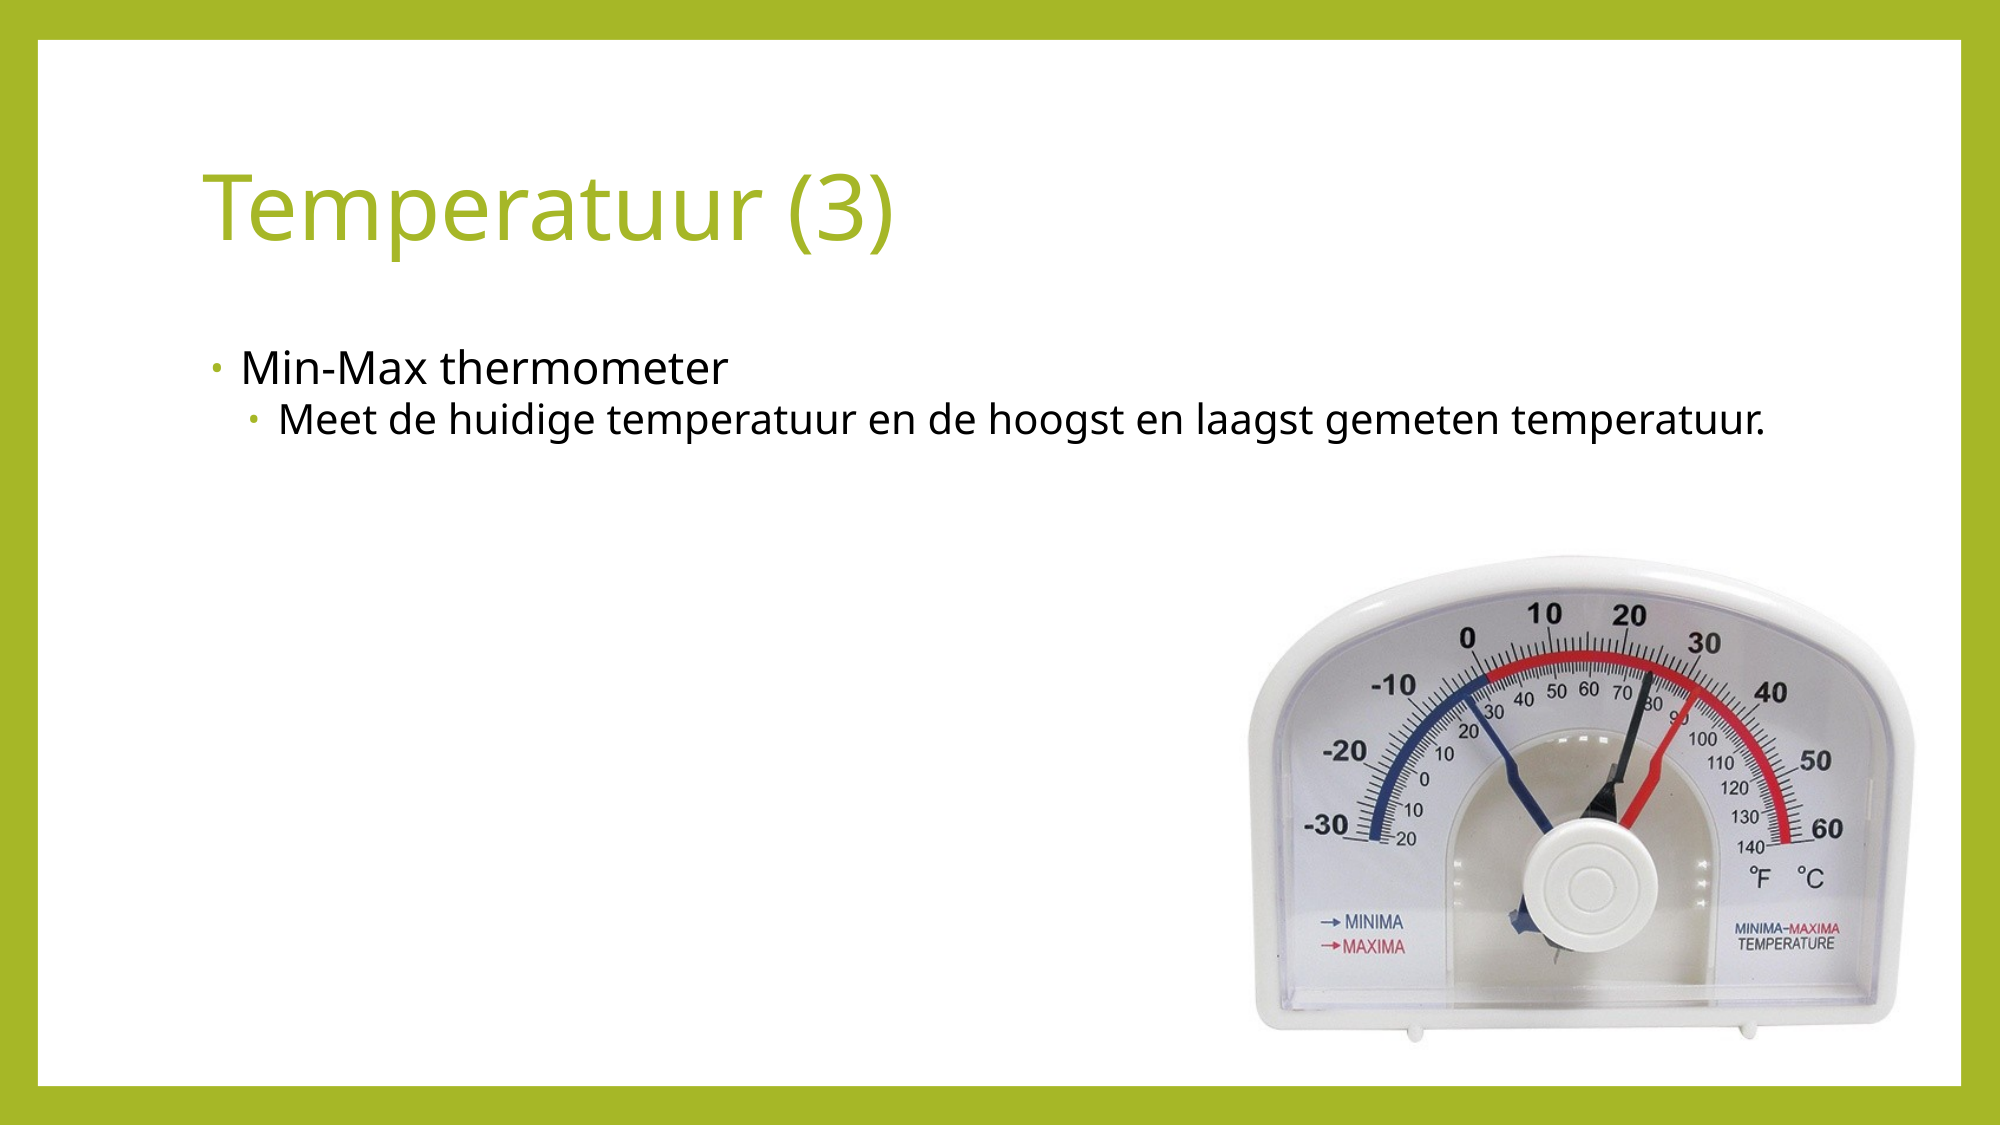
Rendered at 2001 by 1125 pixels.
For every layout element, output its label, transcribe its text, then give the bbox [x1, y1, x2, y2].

title Temperatuur (3) [187, 99, 1808, 323]
picture [1229, 529, 1939, 1070]
list Min-Max thermometer Meet de huidige temperatuur en de hoogst en laagst gemeten temperatuur. [187, 337, 1808, 1000]
